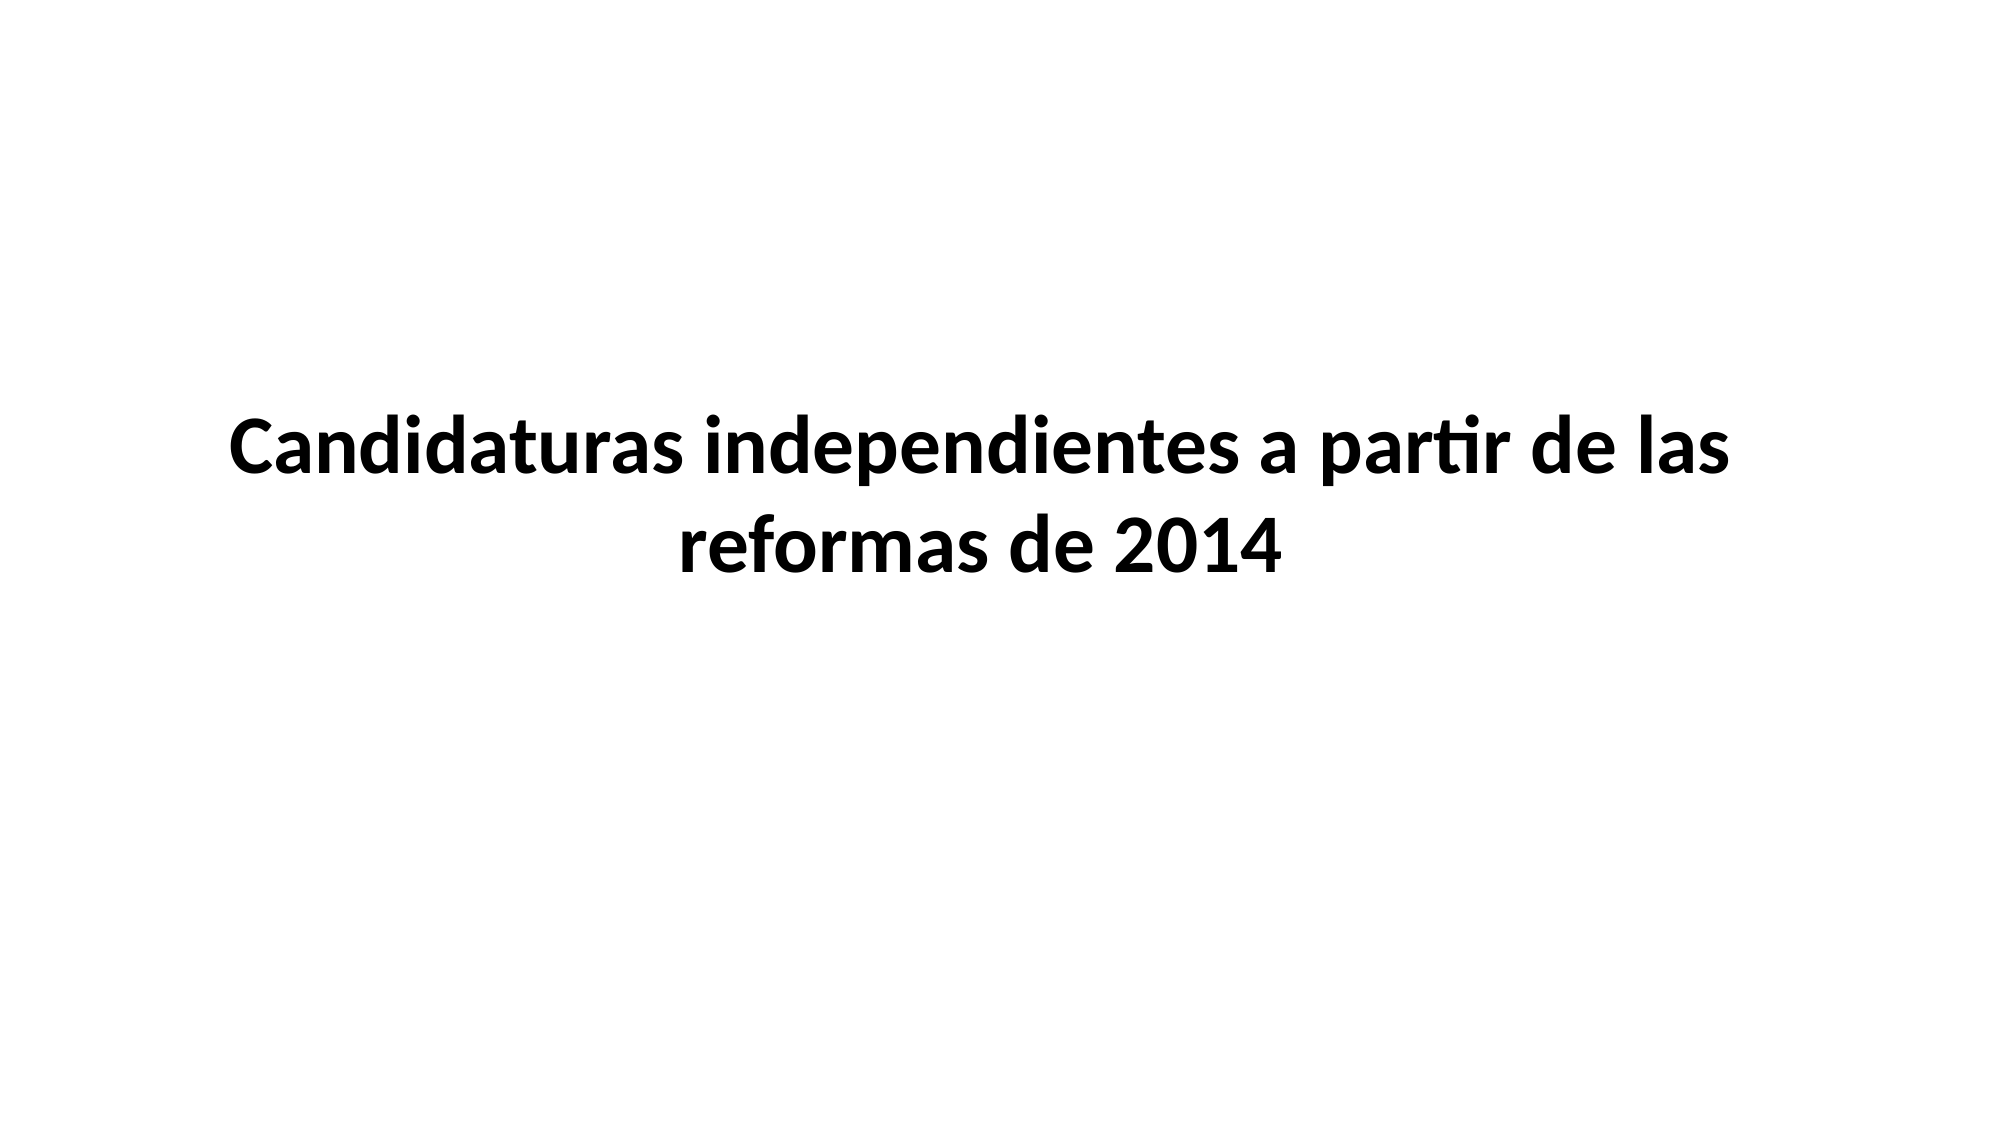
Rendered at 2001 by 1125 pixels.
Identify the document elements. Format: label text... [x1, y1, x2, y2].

text_box Candidaturas independientes a partir de las reformas de 2014 [166, 382, 1795, 597]
